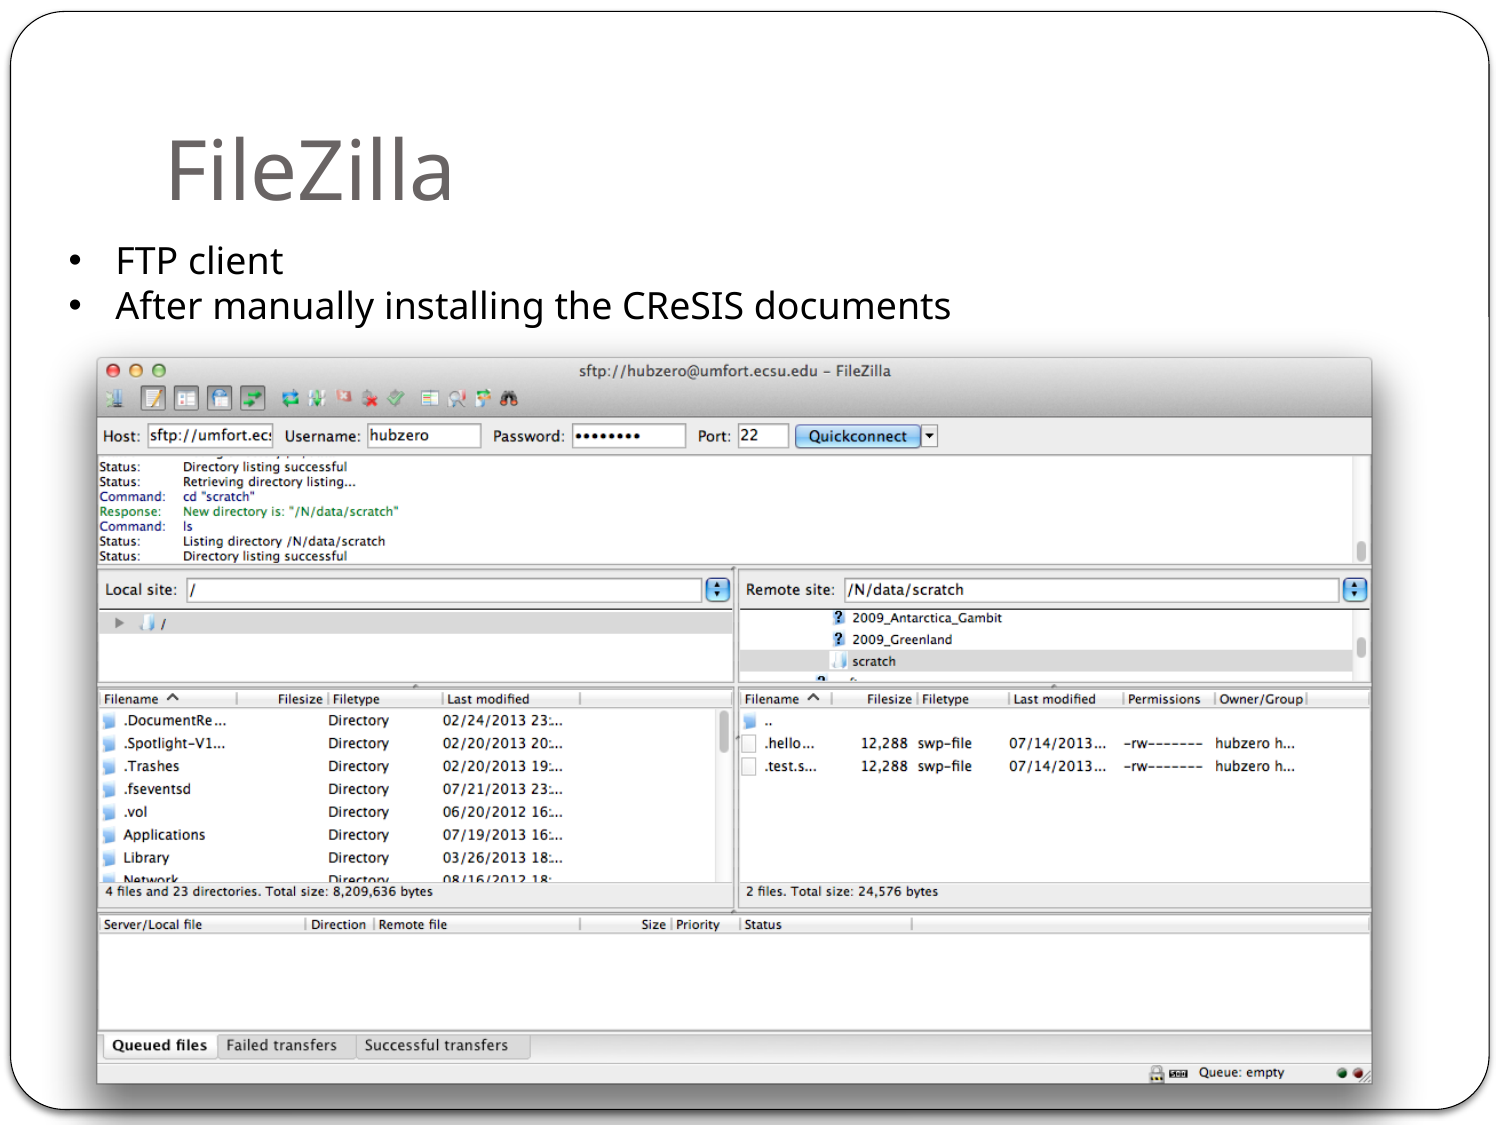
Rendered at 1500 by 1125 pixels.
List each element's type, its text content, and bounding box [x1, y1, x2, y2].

picture [32, 318, 1437, 1125]
title FileZilla [150, 45, 1425, 233]
text_box FTP client After manually installing the CReSIS documents [53, 229, 978, 317]
